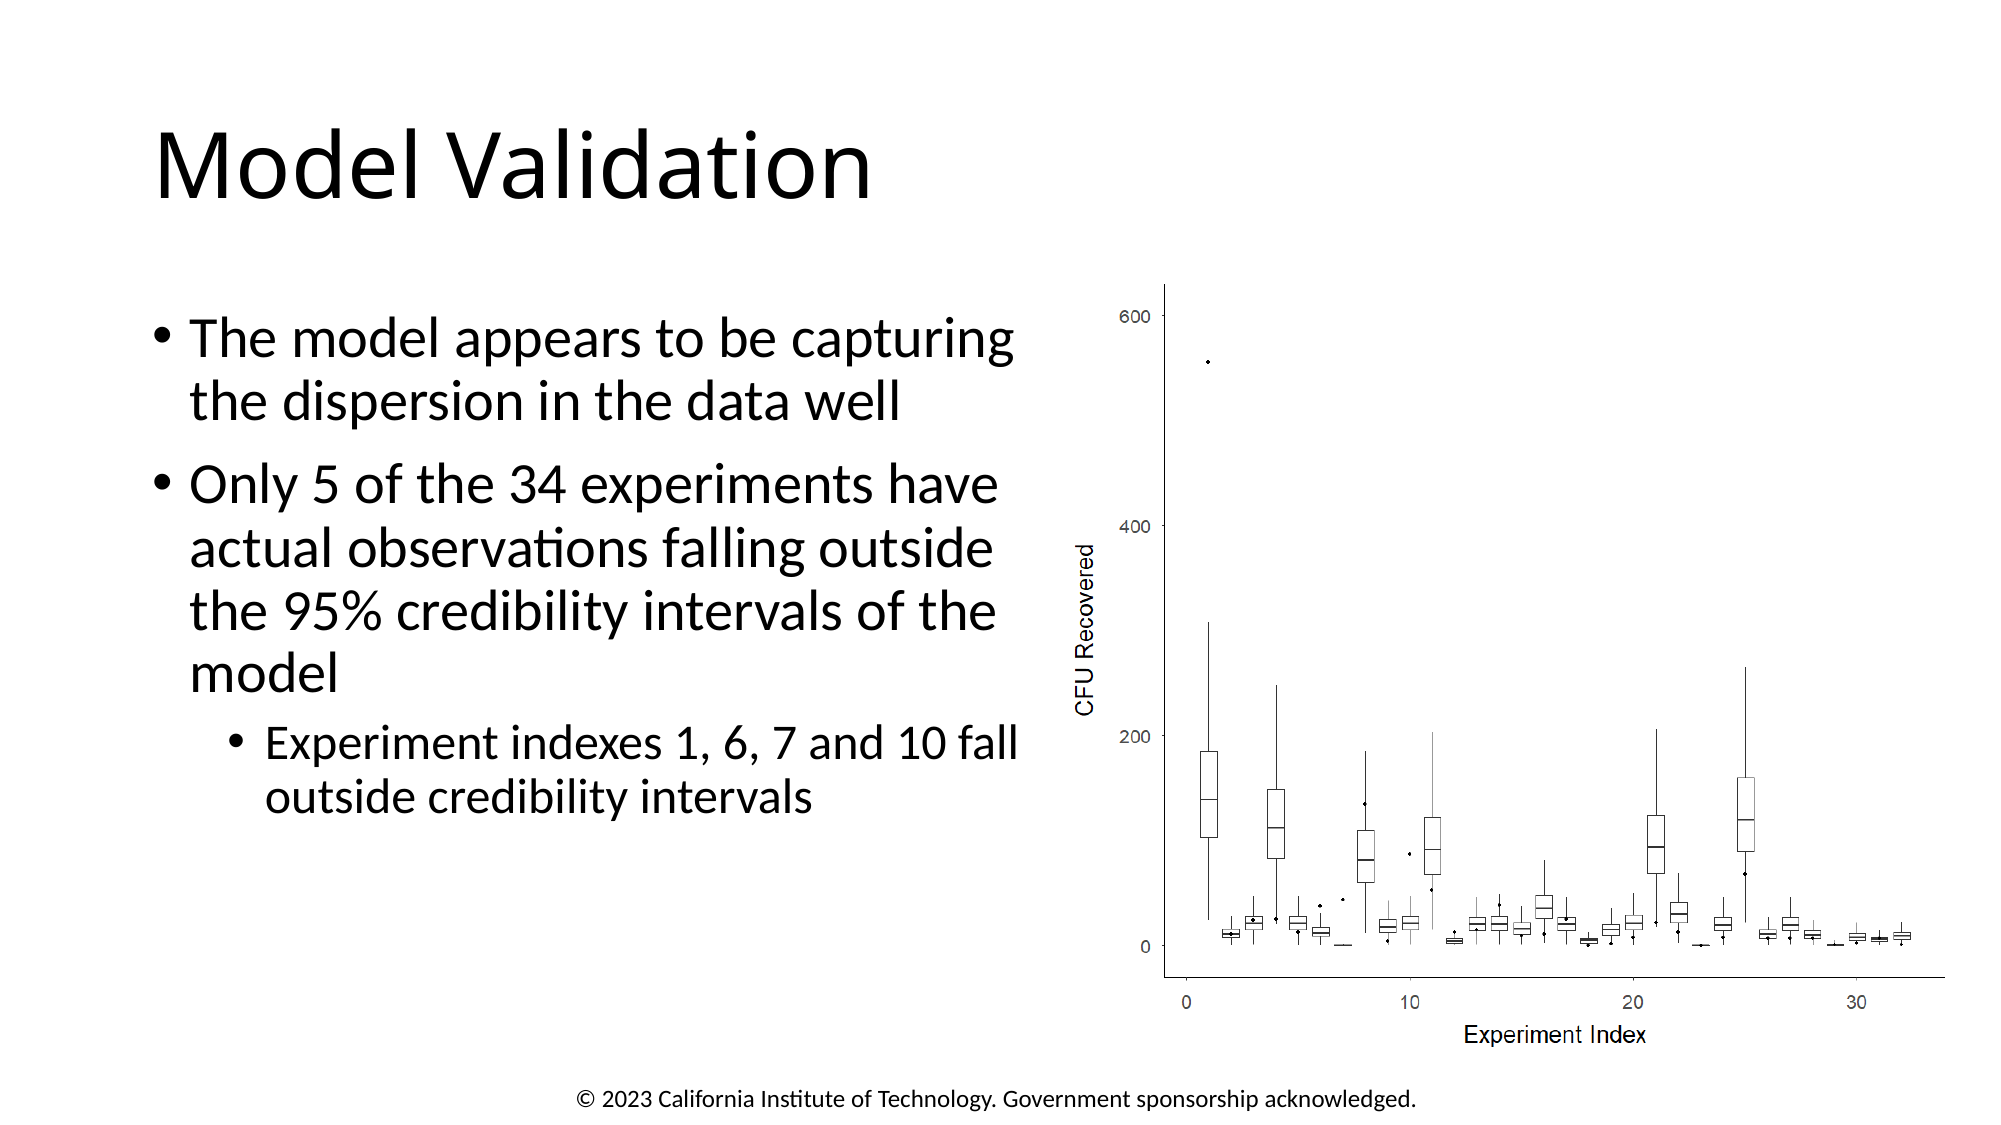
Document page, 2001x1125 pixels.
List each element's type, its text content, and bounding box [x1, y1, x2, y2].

list The model appears to be capturing the dispersion in the data well Only 5 of the 34 experiments have actual observations falling outside the 95% credibility intervals of the model Experiment indexes 1, 6, 7 and 10 fall outside credibility intervals [137, 299, 1067, 1014]
picture [1067, 277, 1952, 1053]
title Model Validation [137, 59, 1863, 278]
text_box © 2023 California Institute of Technology. Government sponsorship acknowledged. [0, 1074, 2000, 1120]
